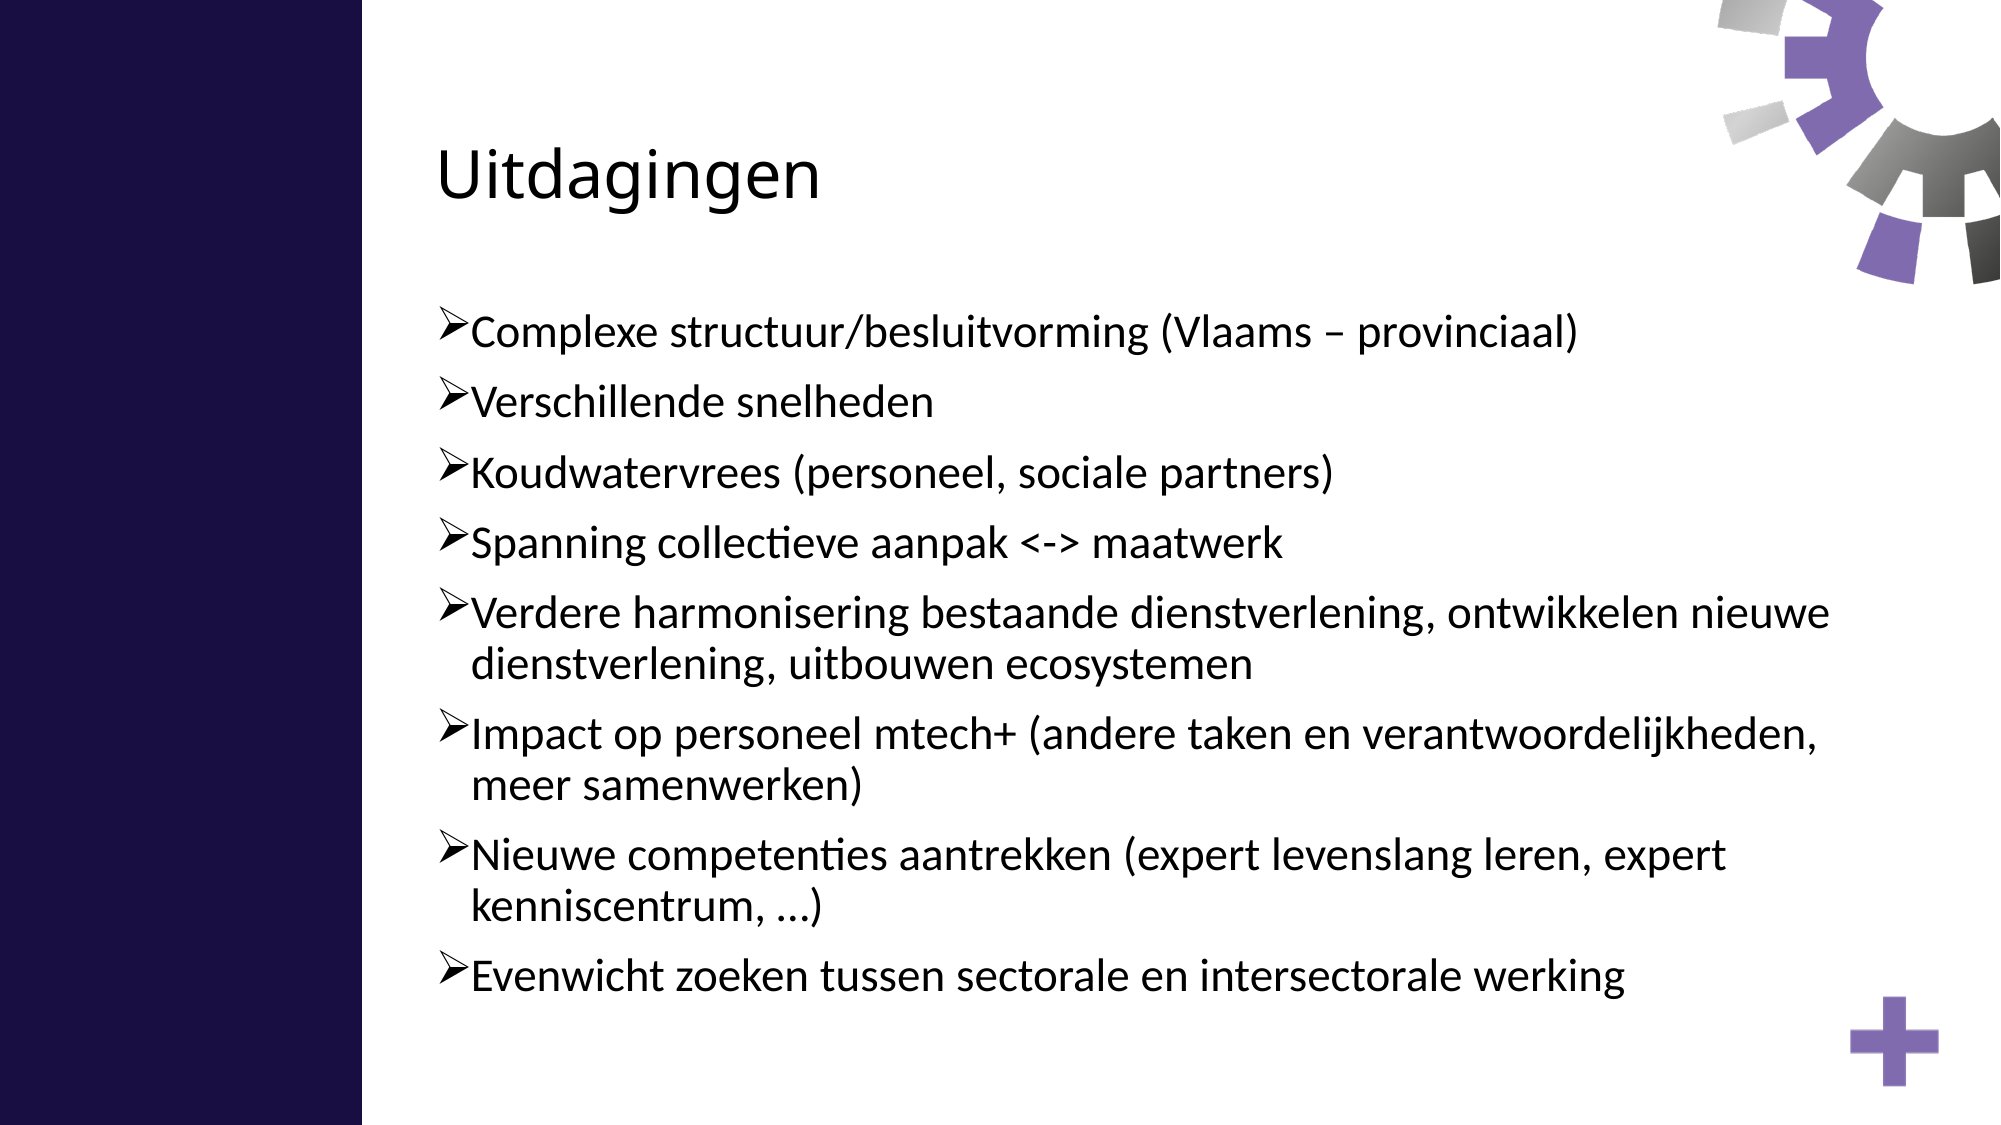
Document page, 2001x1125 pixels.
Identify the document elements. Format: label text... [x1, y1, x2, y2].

picture [1829, 985, 1959, 1103]
title Uitdagingen [420, 59, 1863, 278]
picture [0, 0, 362, 1125]
picture [1681, 0, 2000, 346]
list Complexe structuur/besluitvorming (Vlaams – provinciaal) Verschillende snelheden Koudwatervrees (personeel, sociale partners) Spanning collectieve aanpak <-> maatwerk Verdere harmonisering bestaande dienstverlening, ontwikkelen nieuwe dienstverlening, uitbouwen ecosystemen Impact op personeel mtech+ (andere taken en verantwoordelijkheden, meer samenwerken) Nieuwe competenties aantrekken (expert levenslang leren, expert kenniscentrum, …) Evenwicht zoeken tussen sectorale en intersectorale werking [420, 299, 1863, 1014]
